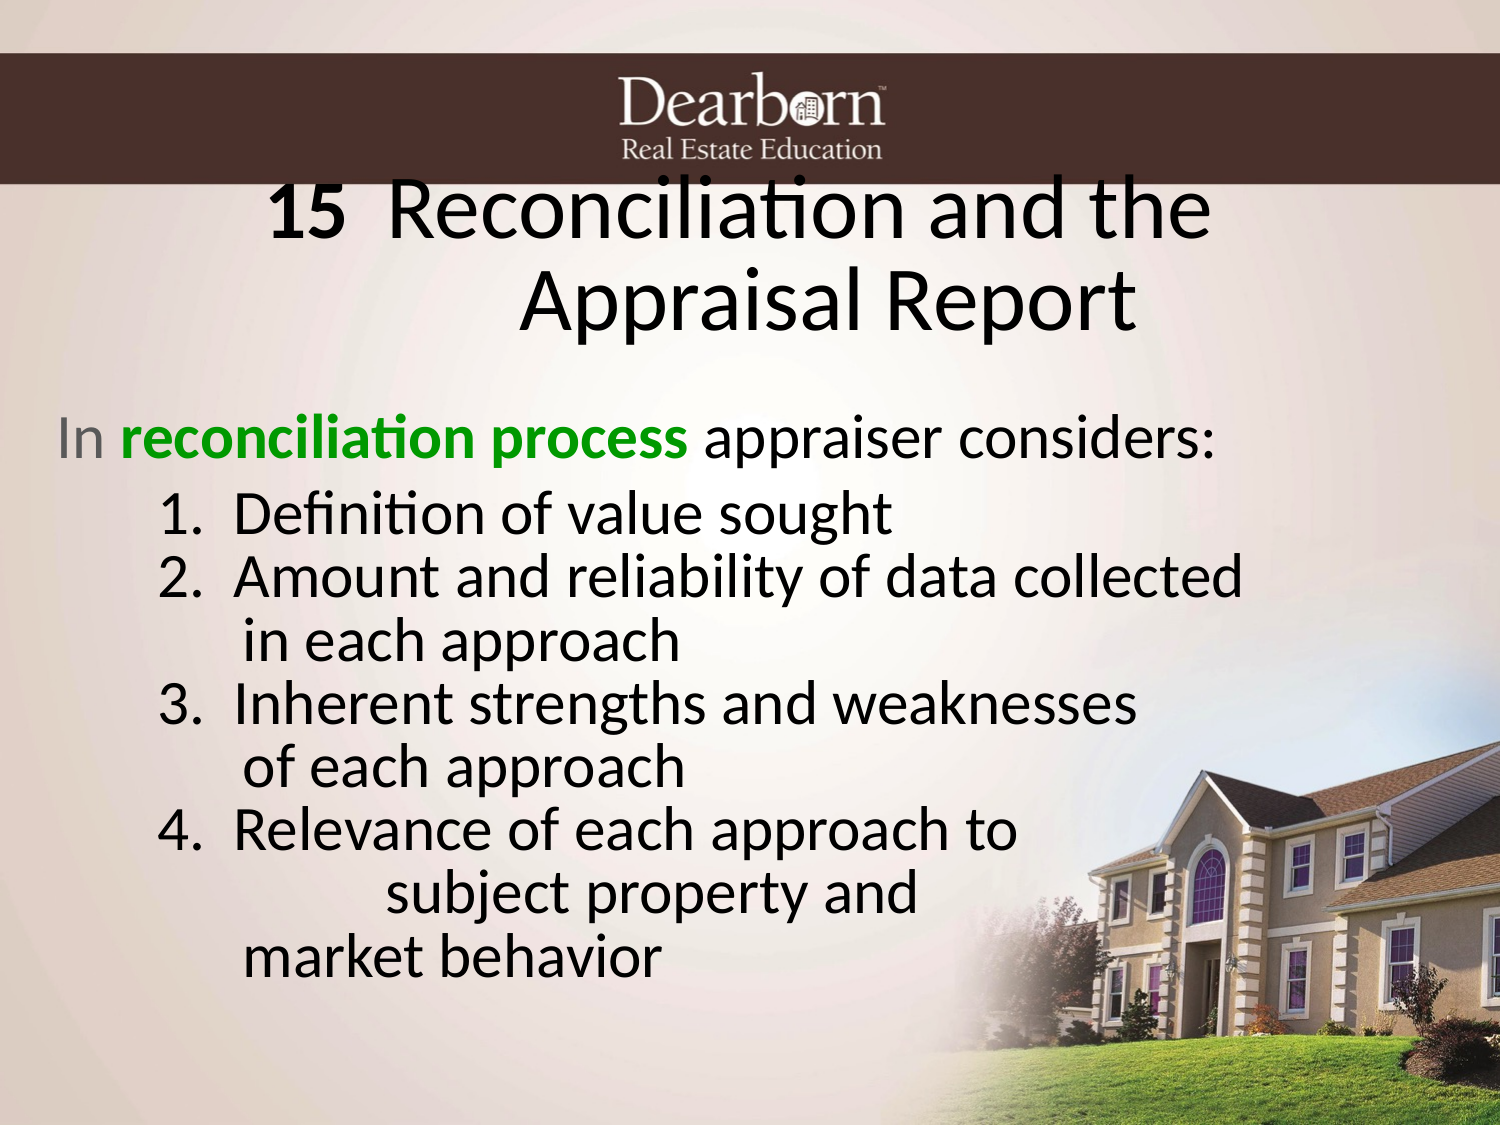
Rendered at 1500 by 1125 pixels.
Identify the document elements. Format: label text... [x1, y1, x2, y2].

title 15 Reconciliation and the Appraisal Report [106, 162, 1394, 404]
subtitle In reconciliation process appraiser considers: 1. Definition of value sought 2. Amount and reliability of data collected in each approach 3. Inherent strengths and weaknesses of each approach 4. Relevance of each approach to subject property and market behavior [0, 403, 1275, 1050]
picture [0, 0, 1500, 1125]
